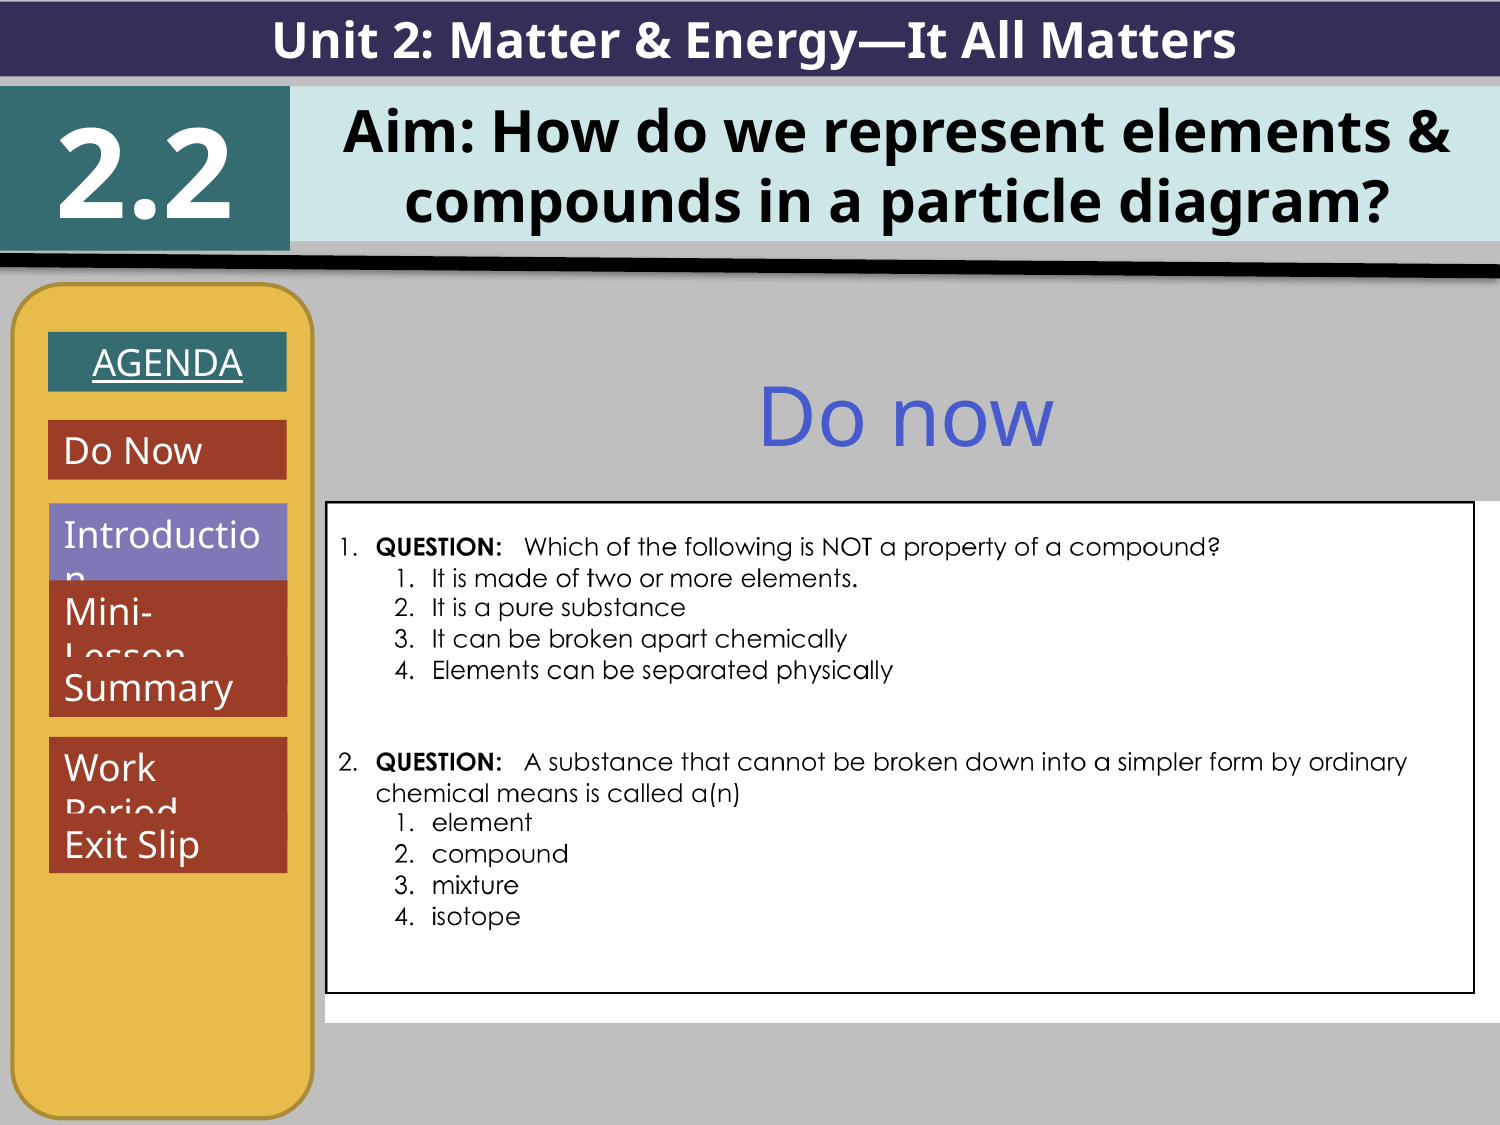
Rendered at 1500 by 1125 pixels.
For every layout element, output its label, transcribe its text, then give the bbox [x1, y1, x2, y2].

text_box Unit 2: Matter & Energy—It All Matters [0, 1, 1500, 77]
subtitle Do now [313, 305, 1500, 1125]
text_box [12, 284, 313, 1119]
text_box Aim: How do we represent elements & compounds in a particle diagram? [290, 86, 1500, 242]
text_box 2.2 [0, 86, 290, 251]
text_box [325, 501, 1500, 1023]
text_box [0, 259, 1500, 272]
